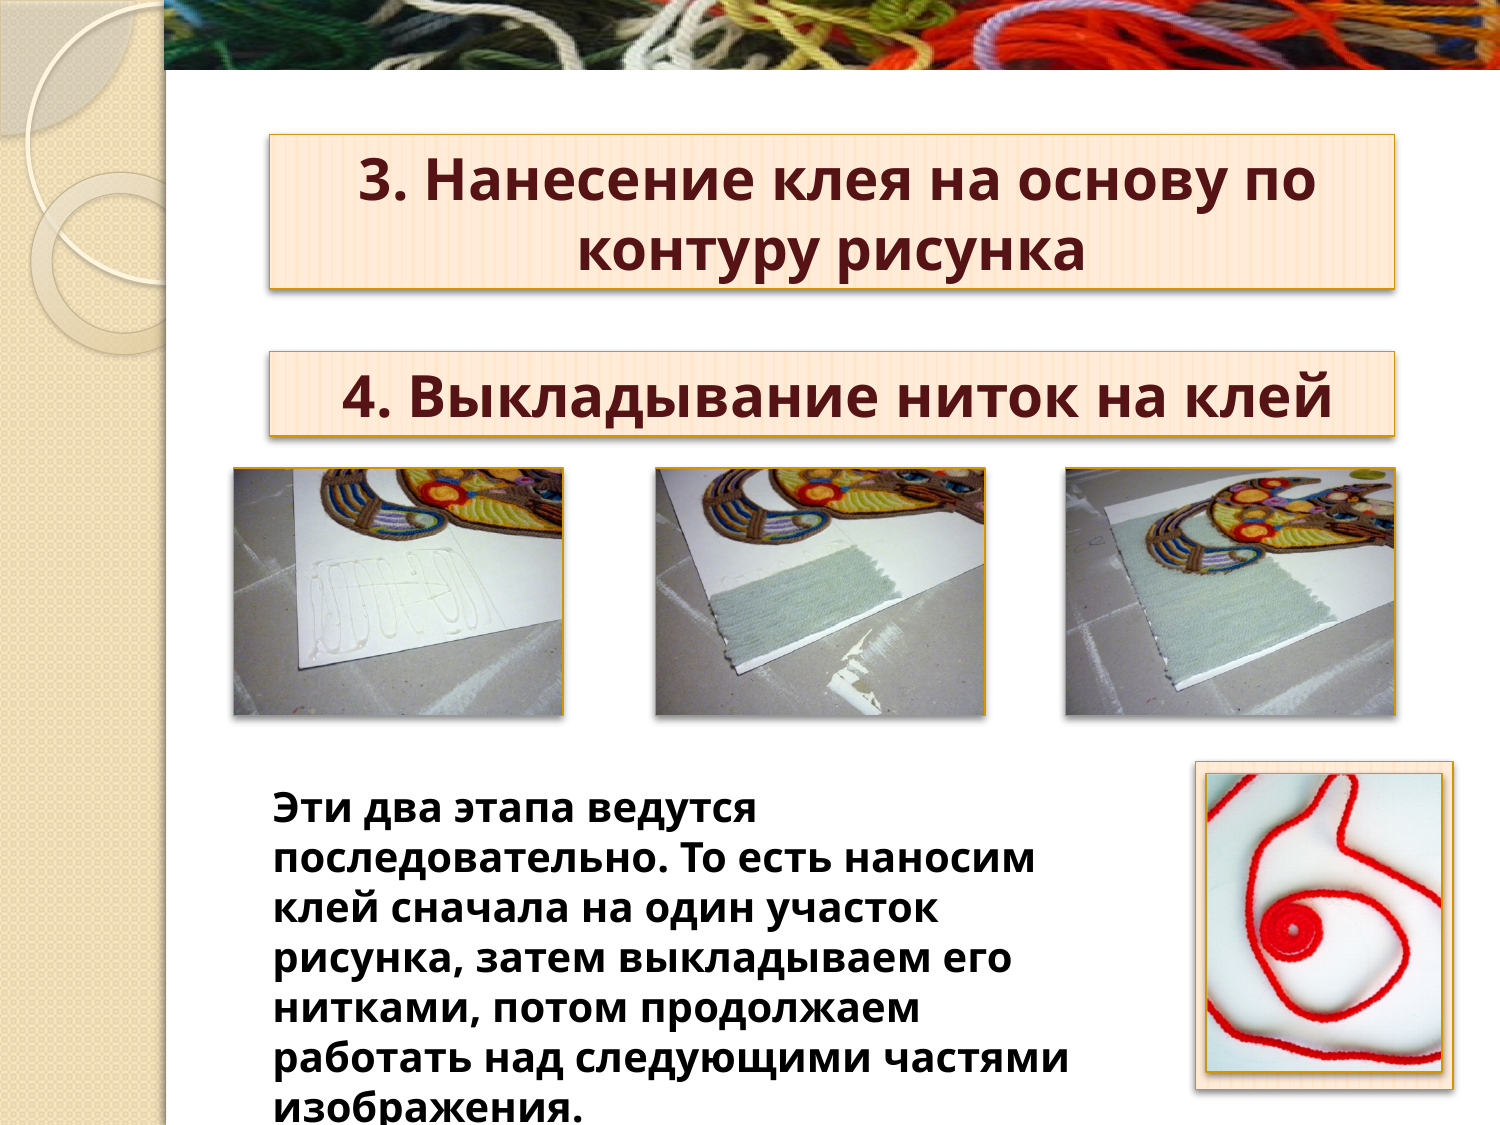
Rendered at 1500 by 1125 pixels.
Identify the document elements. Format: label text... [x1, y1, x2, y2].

text_box 4. Выкладывание ниток на клей [269, 351, 1395, 437]
text_box [1195, 761, 1454, 803]
picture [655, 468, 985, 716]
picture [234, 468, 563, 716]
text_box 3. Нанесение клея на основу по контуру рисунка [269, 134, 1395, 290]
picture [1066, 468, 1395, 716]
text_box Эти два этапа ведутся последовательно. То есть наносим клей сначала на один участок рисунка, затем выкладываем его нитками, потом продолжаем работать над следующими частями изображения. [257, 773, 1102, 1125]
picture [163, 0, 1500, 70]
picture [1175, 775, 1473, 1071]
text_box [1195, 1050, 1454, 1090]
